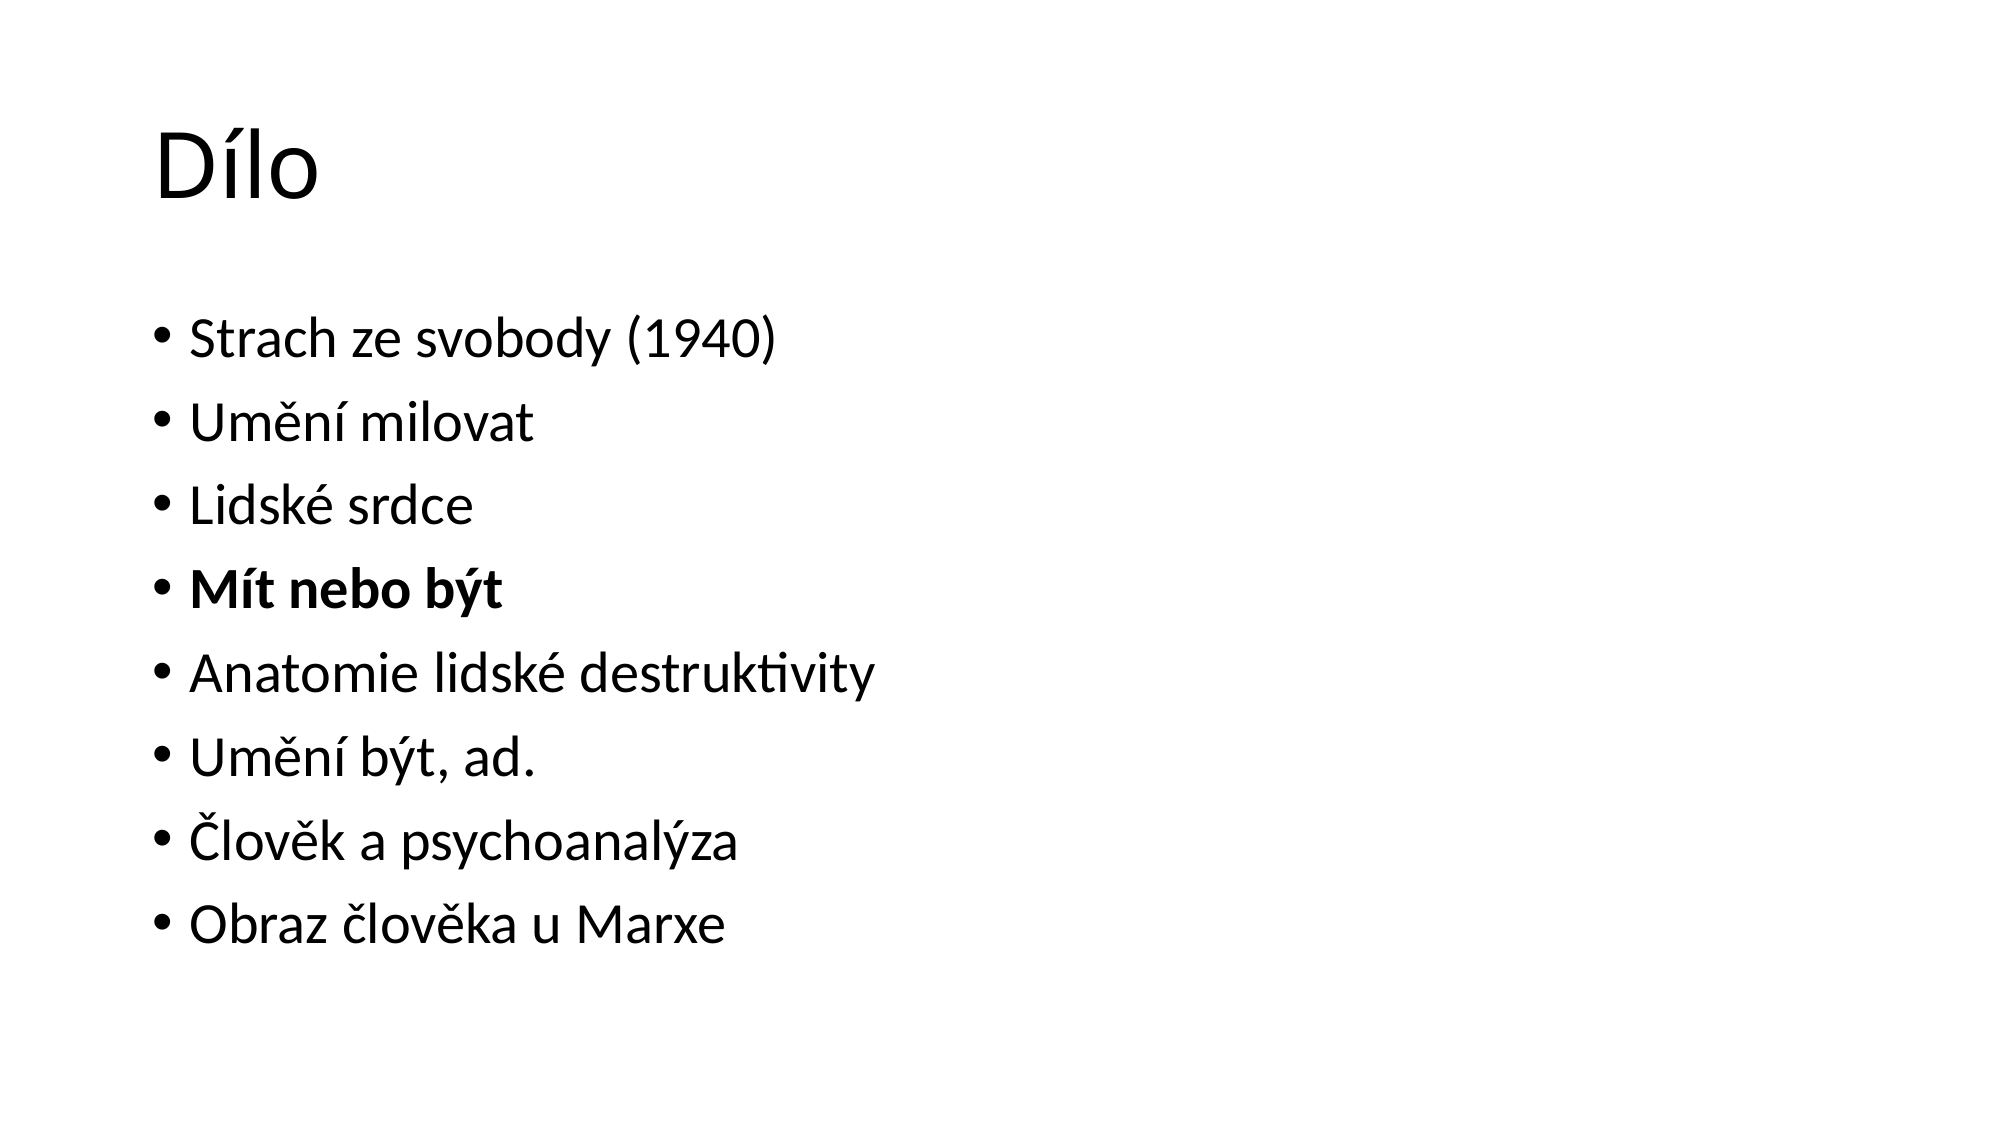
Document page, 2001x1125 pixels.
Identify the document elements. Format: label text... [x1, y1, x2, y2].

list Strach ze svobody (1940) Umění milovat Lidské srdce Mít nebo být Anatomie lidské destruktivity Umění být, ad. Člověk a psychoanalýza Obraz člověka u Marxe [137, 299, 1863, 1014]
title Dílo [137, 59, 1863, 278]
